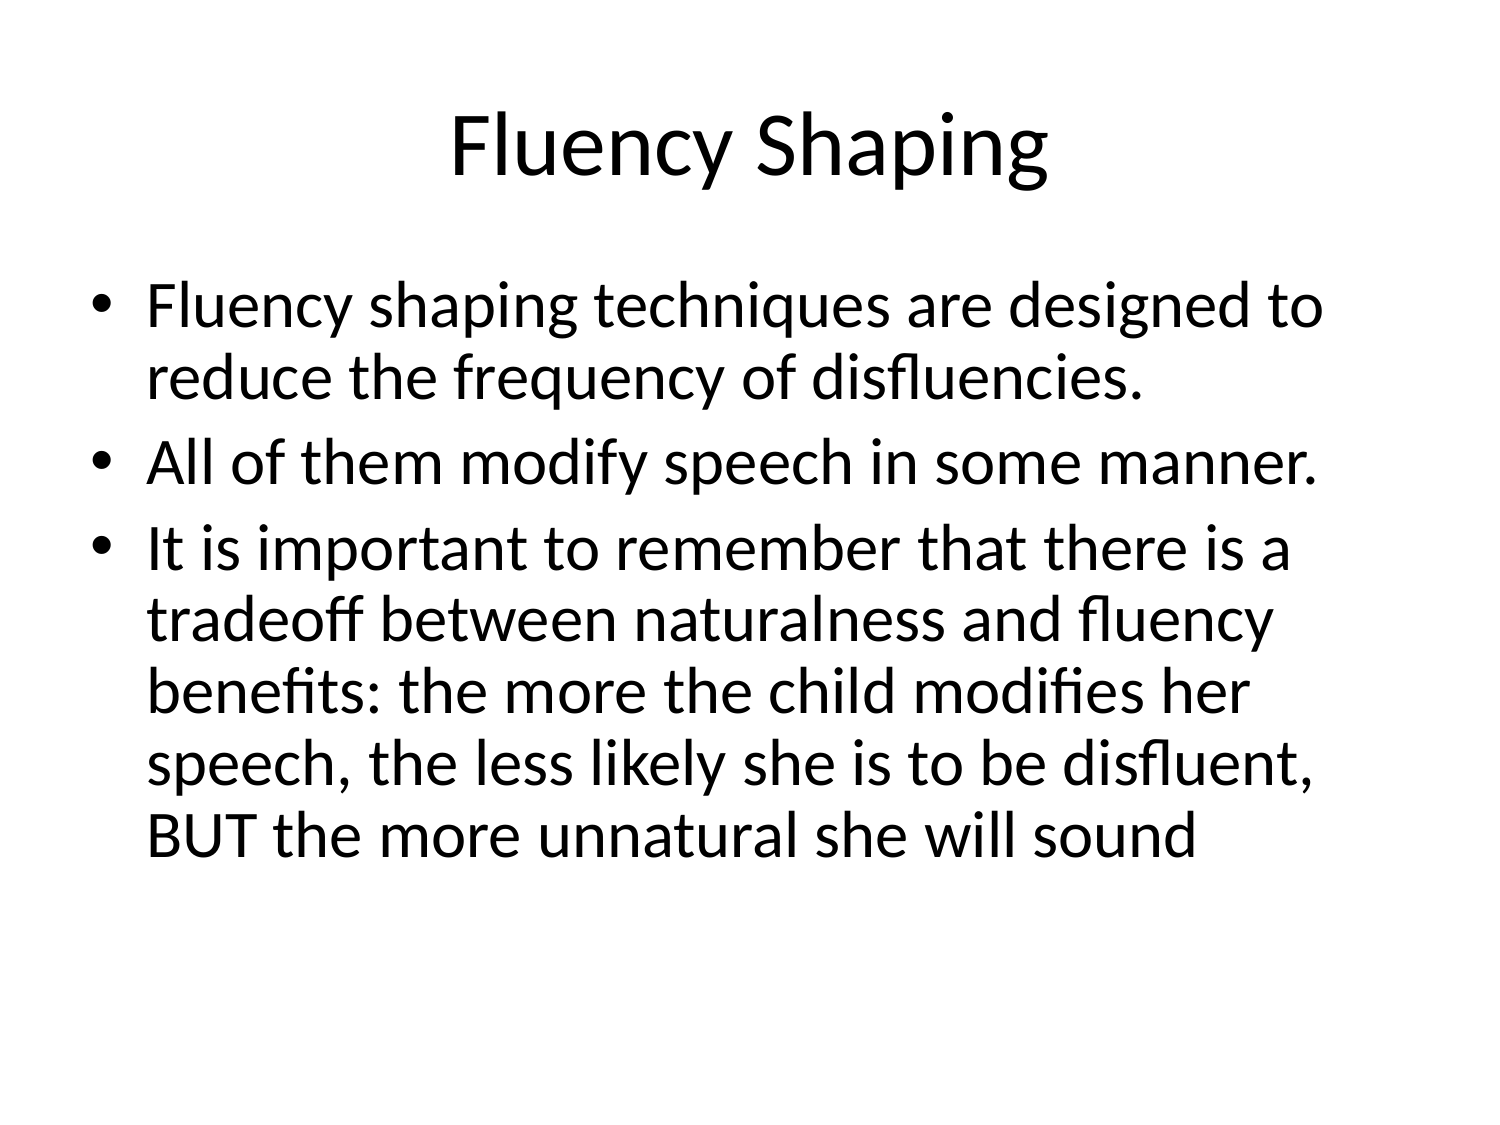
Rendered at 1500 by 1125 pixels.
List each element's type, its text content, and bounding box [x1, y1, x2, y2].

title Fluency Shaping [75, 45, 1425, 233]
list Fluency shaping techniques are designed to reduce the frequency of disfluencies. All of them modify speech in some manner. It is important to remember that there is a tradeoff between naturalness and fluency benefits: the more the child modifies her speech, the less likely she is to be disfluent, BUT the more unnatural she will sound [75, 262, 1425, 1005]
